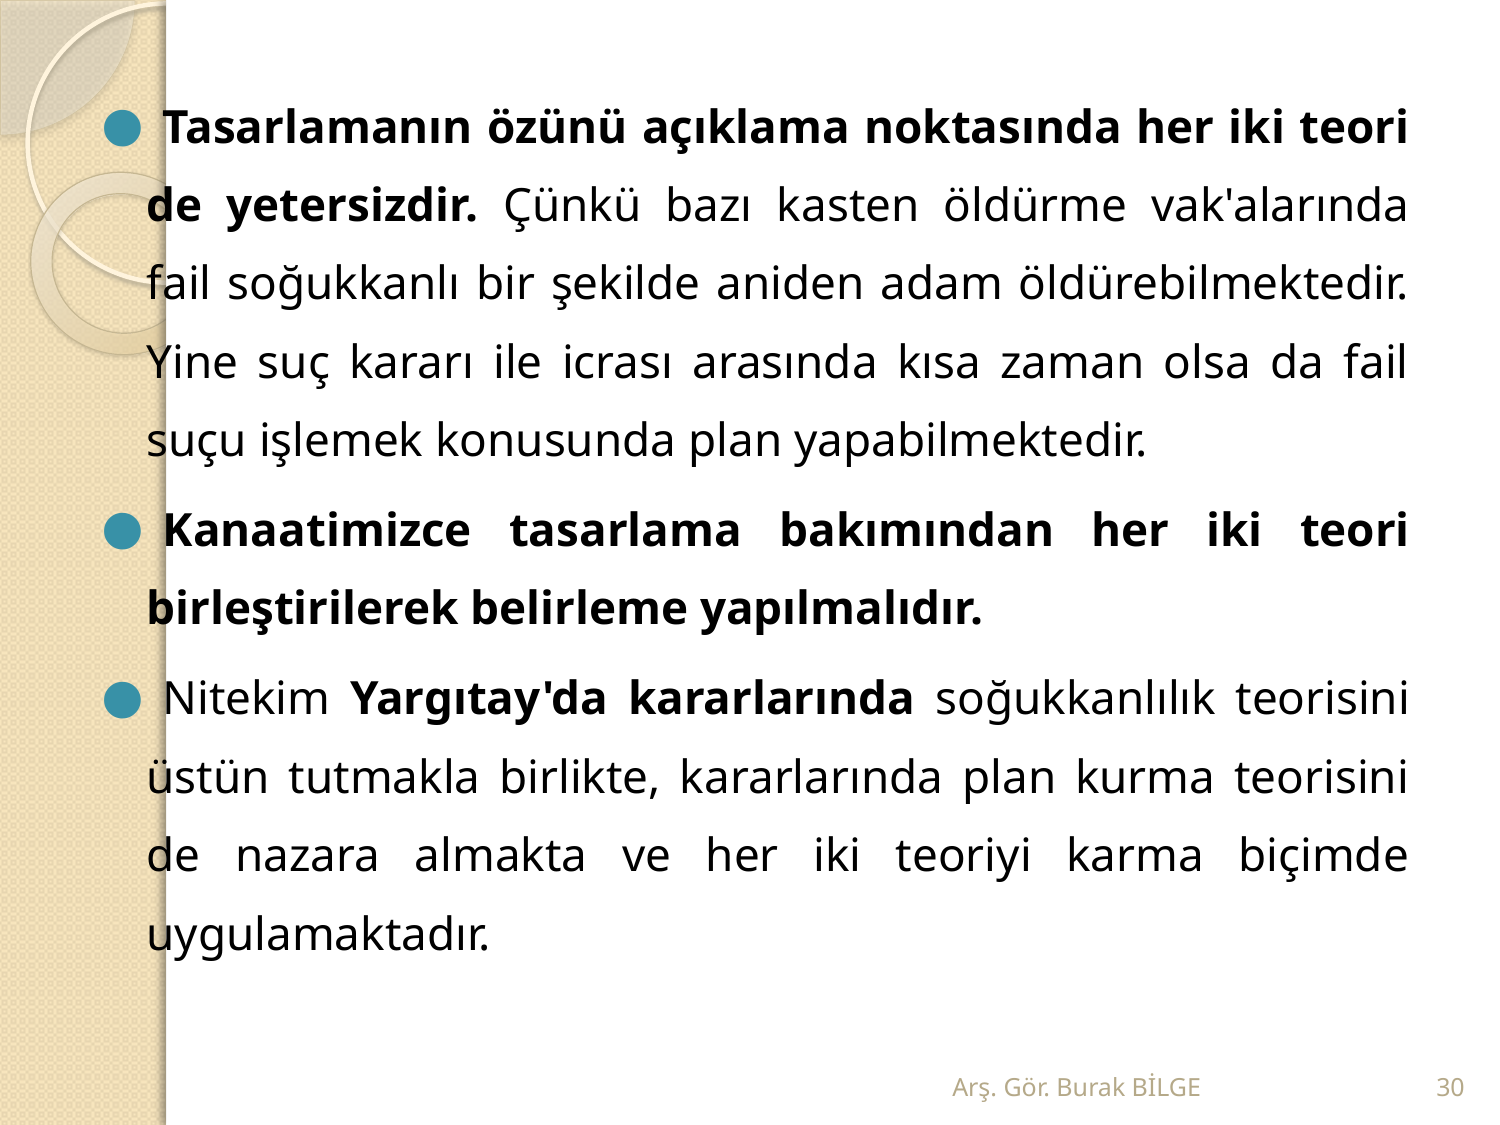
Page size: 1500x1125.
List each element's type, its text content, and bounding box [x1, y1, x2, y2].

footer Arş. Gör. Burak BİLGE [937, 1034, 1413, 1113]
slide_number 30 [1413, 1034, 1488, 1113]
list Tasarlamanın özünü açıklama noktasında her iki teori de yetersizdir. Çünkü bazı kasten öldürme vak'alarında fail soğukkanlı bir şekilde aniden adam öldürebilmektedir. Yine suç kararı ile icrası arasında kısa zaman olsa da fail suçu işlemek konusunda plan yapabilmektedir. Kanaatimizce tasarlama bakımından her iki teori birleştirilerek belirleme yapılmalıdır. Nitekim Yargıtay'da kararlarında soğukkanlılık teorisini üstün tutmakla birlikte, kararlarında plan kurma teorisini de nazara almakta ve her iki teoriyi karma biçimde uygulamaktadır. [75, 90, 1425, 1038]
